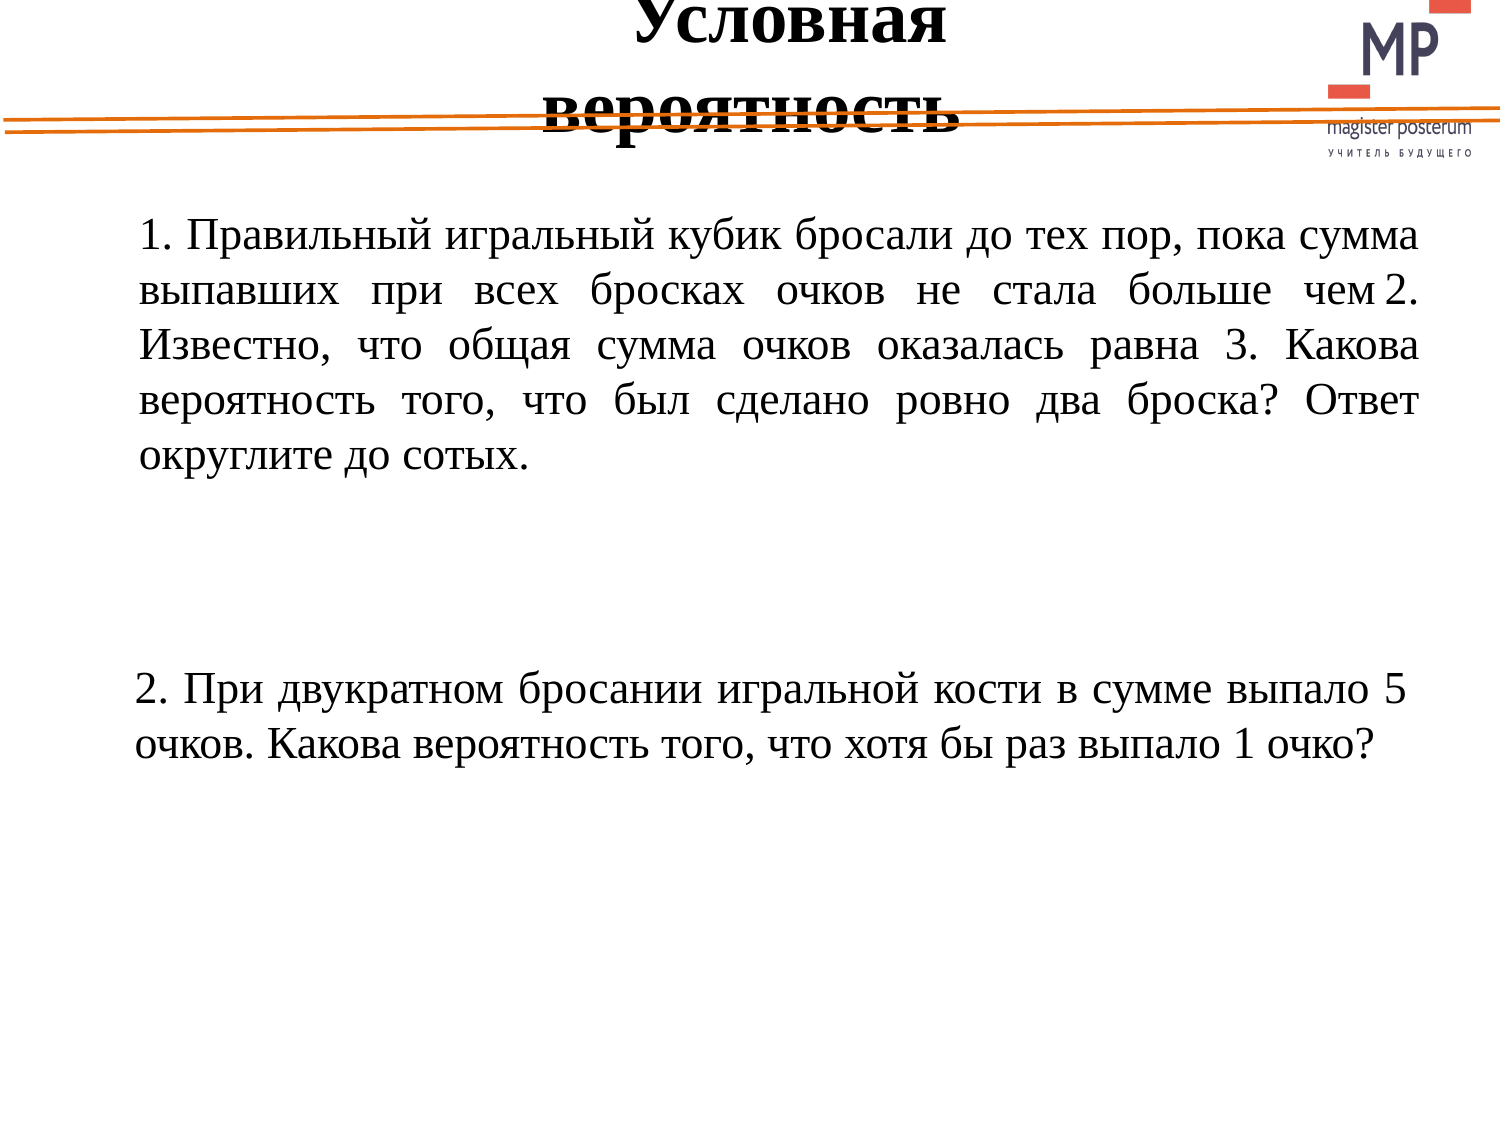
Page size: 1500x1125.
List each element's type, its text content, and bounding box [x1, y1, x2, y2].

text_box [3, 107, 1500, 133]
picture [1328, 133, 1471, 158]
picture [1328, 0, 1471, 107]
text_box Условная вероятность [357, 5, 1146, 106]
text_box 1. Правильный игральный кубик бросали до тех пор, пока сумма выпавших при всех бросках очков не стала больше чем 2. Известно, что общая сумма очков оказалась равна 3. Какова вероятность того, что был сделано ровно два броска? Ответ округлите до сотых. [123, 196, 1435, 486]
text_box . [731, 86, 769, 106]
text_box 2. При двукратном бросании игральной кости в сумме выпало 5 очков. Какова вероятность того, что хотя бы раз выпало 1 очко? [119, 650, 1424, 775]
